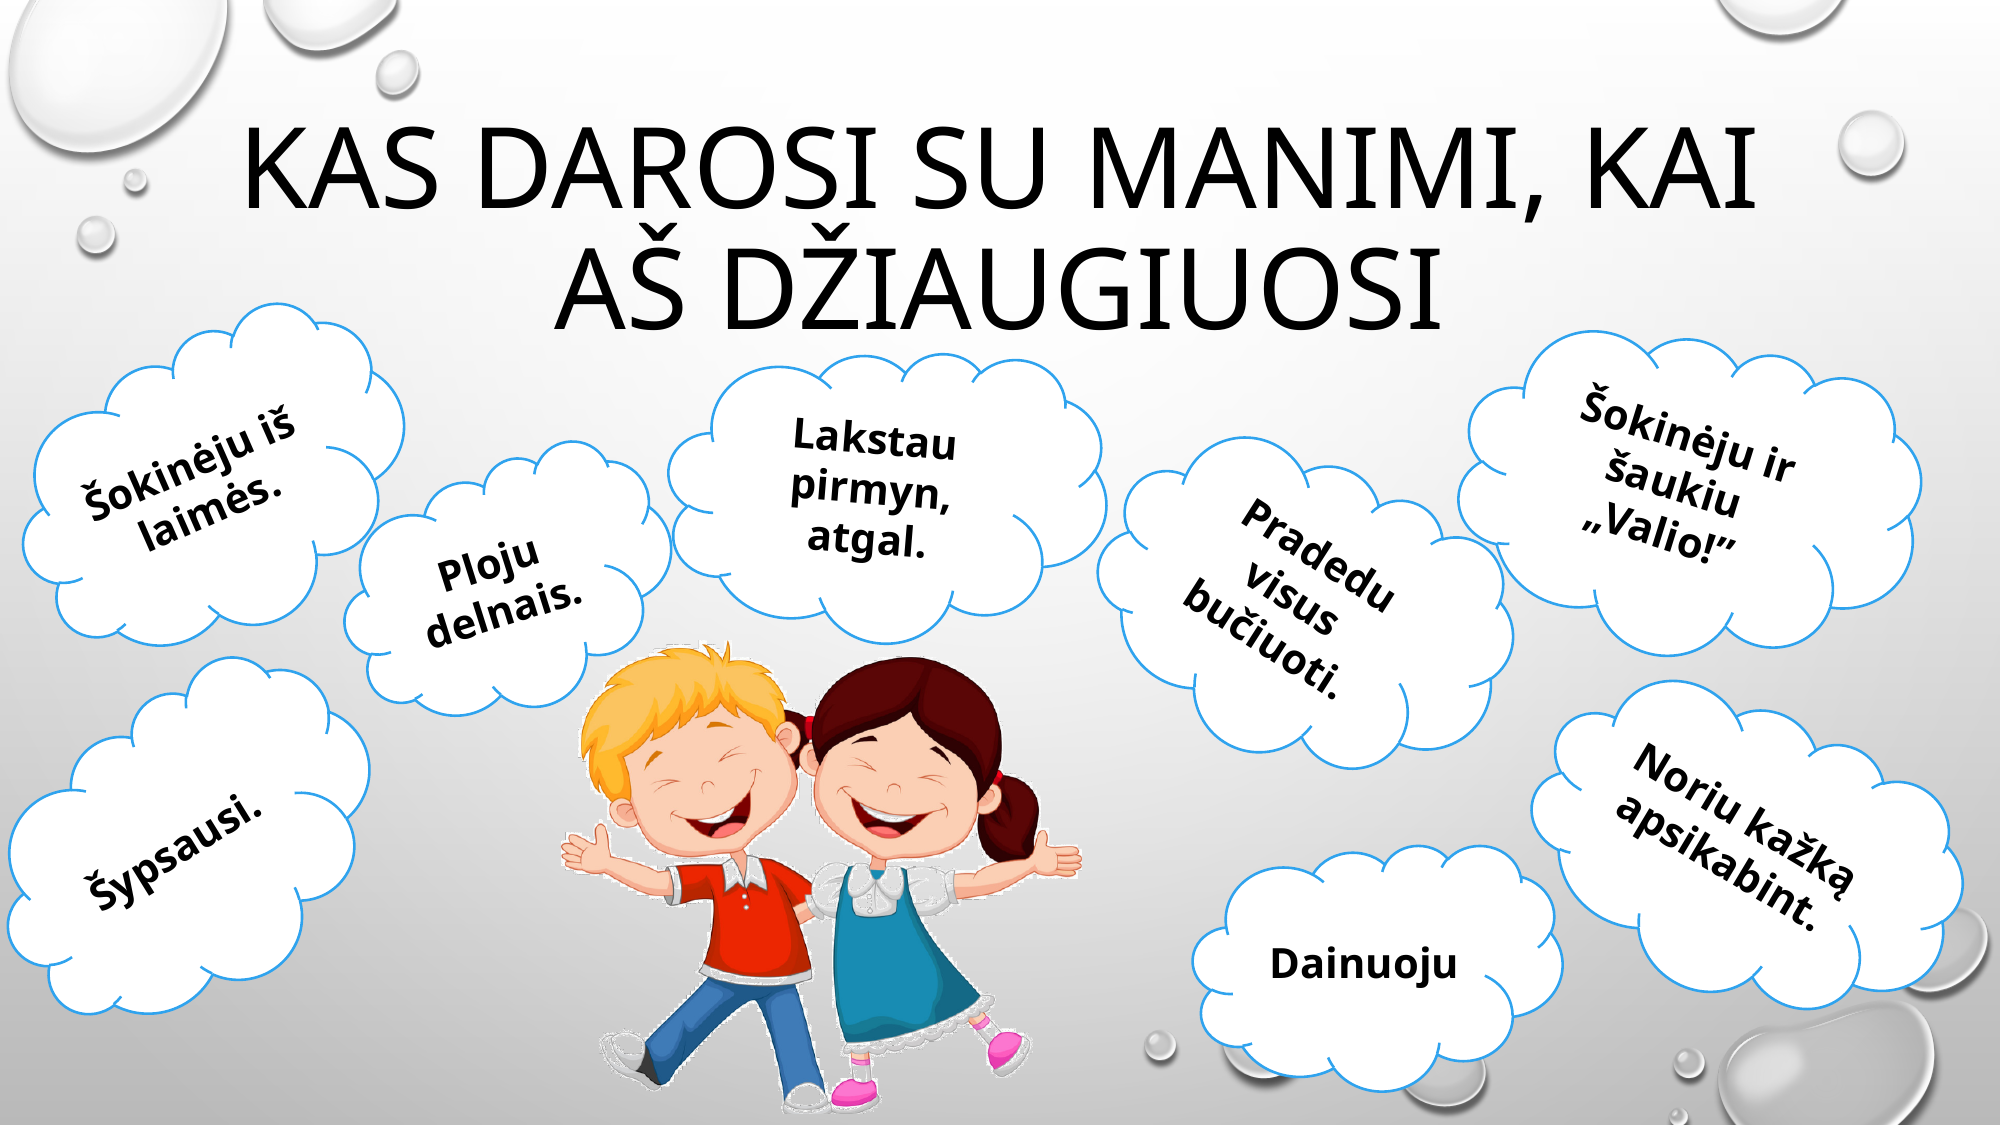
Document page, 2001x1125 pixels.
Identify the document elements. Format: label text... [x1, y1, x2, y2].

text_box Lakstau pirmyn, atgal. [667, 352, 1108, 638]
text_box Šokinėju ir šaukiu „Valio!” [1457, 330, 1923, 658]
picture [0, 0, 2000, 1125]
text_box Noriu kažką apsikabint. [1530, 679, 1965, 1011]
text_box Šokinėju iš laimės. [21, 302, 406, 647]
text_box Šypsausi. [6, 656, 371, 1016]
text_box Ploju delnais. [343, 440, 673, 718]
title KAS DAROSI SU MANIMI, KAI AŠ DŽIAUGIUOSI [149, 101, 1851, 364]
text_box Pradedu visus bučiuoti. [1096, 436, 1515, 771]
text_box Dainuoju [1191, 844, 1564, 1093]
